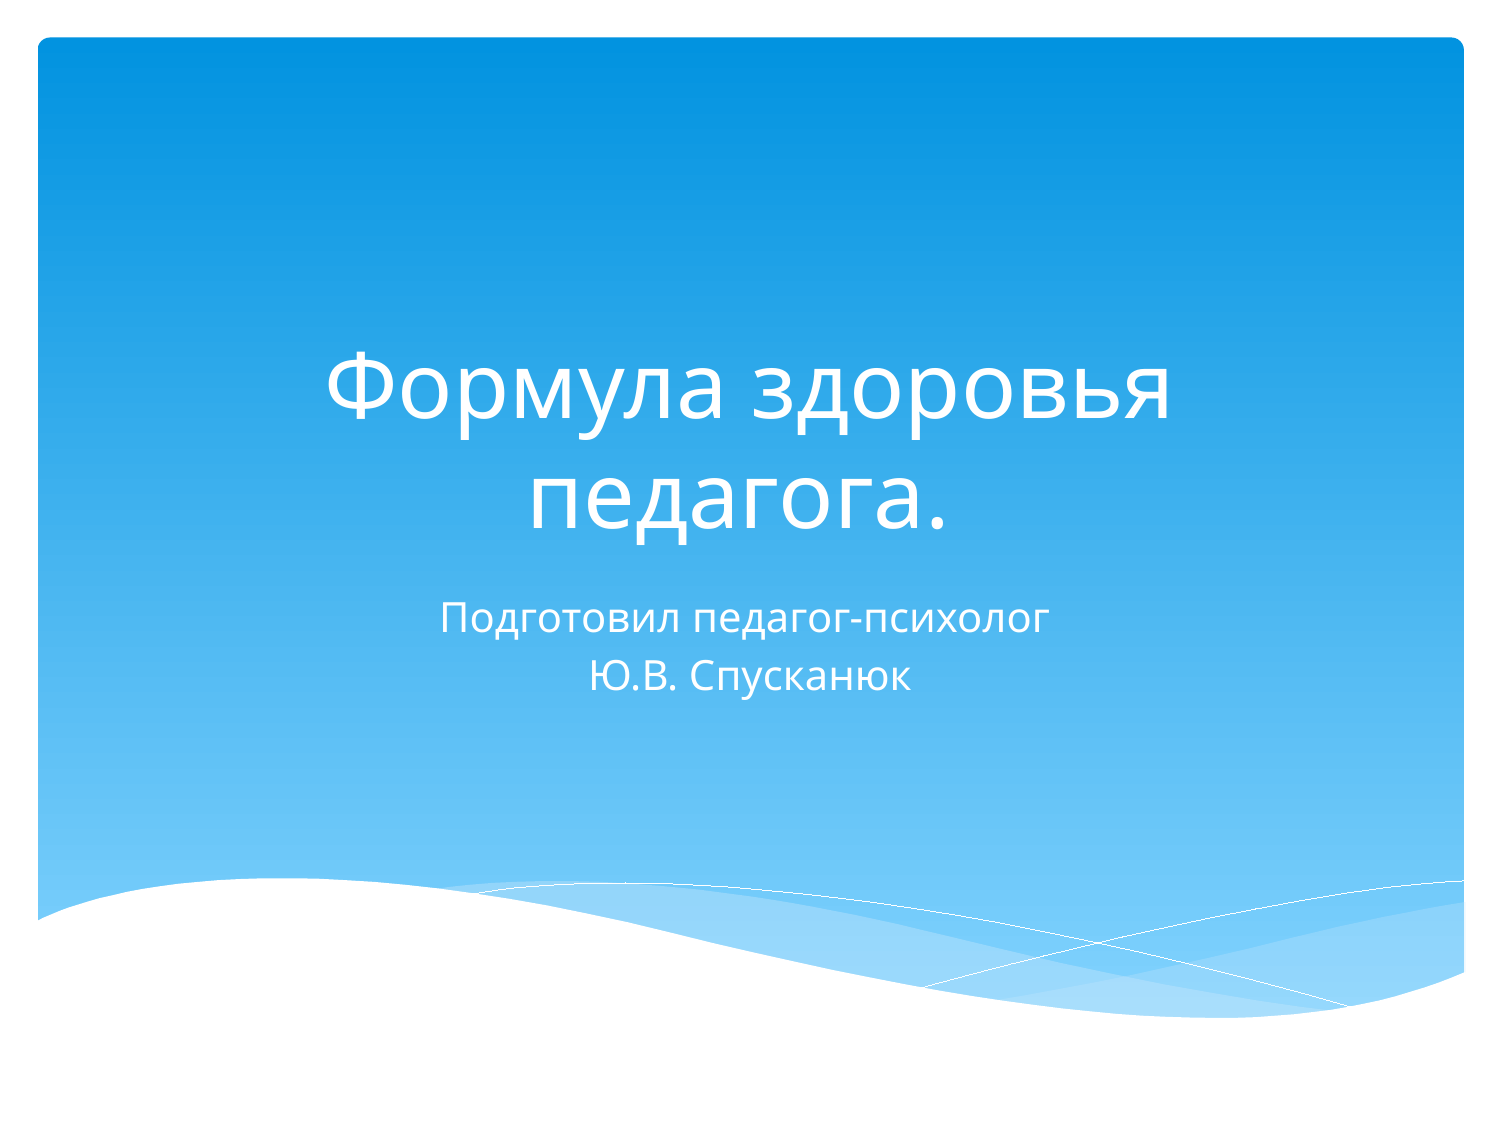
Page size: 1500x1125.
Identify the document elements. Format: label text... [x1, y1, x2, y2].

title Формула здоровья педагога. [112, 262, 1388, 555]
subtitle Подготовил педагог-психолог Ю.В. Спусканюк [225, 583, 1275, 825]
